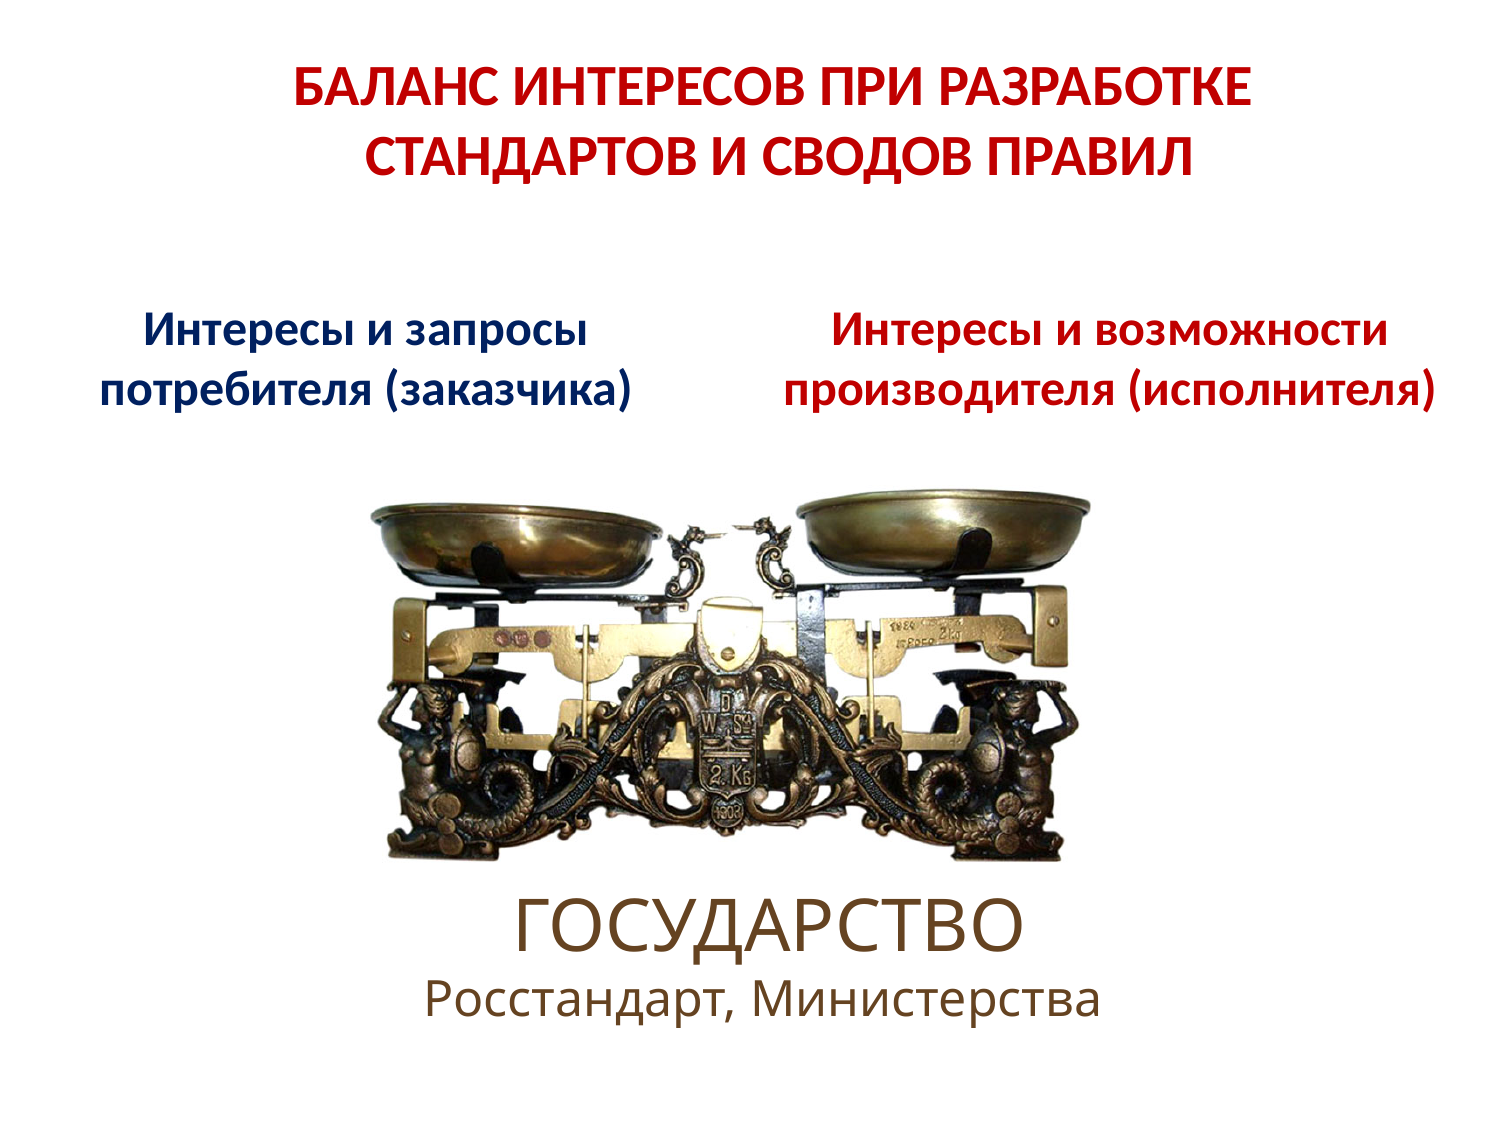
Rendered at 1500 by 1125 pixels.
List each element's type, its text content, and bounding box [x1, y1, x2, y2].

text_box БАЛАНС ИНТЕРЕСОВ ПРИ РАЗРАБОТКЕ СТАНДАРТОВ И СВОДОВ ПРАВИЛ [88, 39, 1471, 195]
text_box ГОСУДАРСТВО Росстандарт, Министерства [296, 871, 1242, 1034]
picture [354, 469, 1111, 884]
text_box Интересы и возможности производителя (исполнителя) [750, 288, 1471, 423]
text_box Интересы и запросы потребителя (заказчика) [41, 288, 691, 423]
